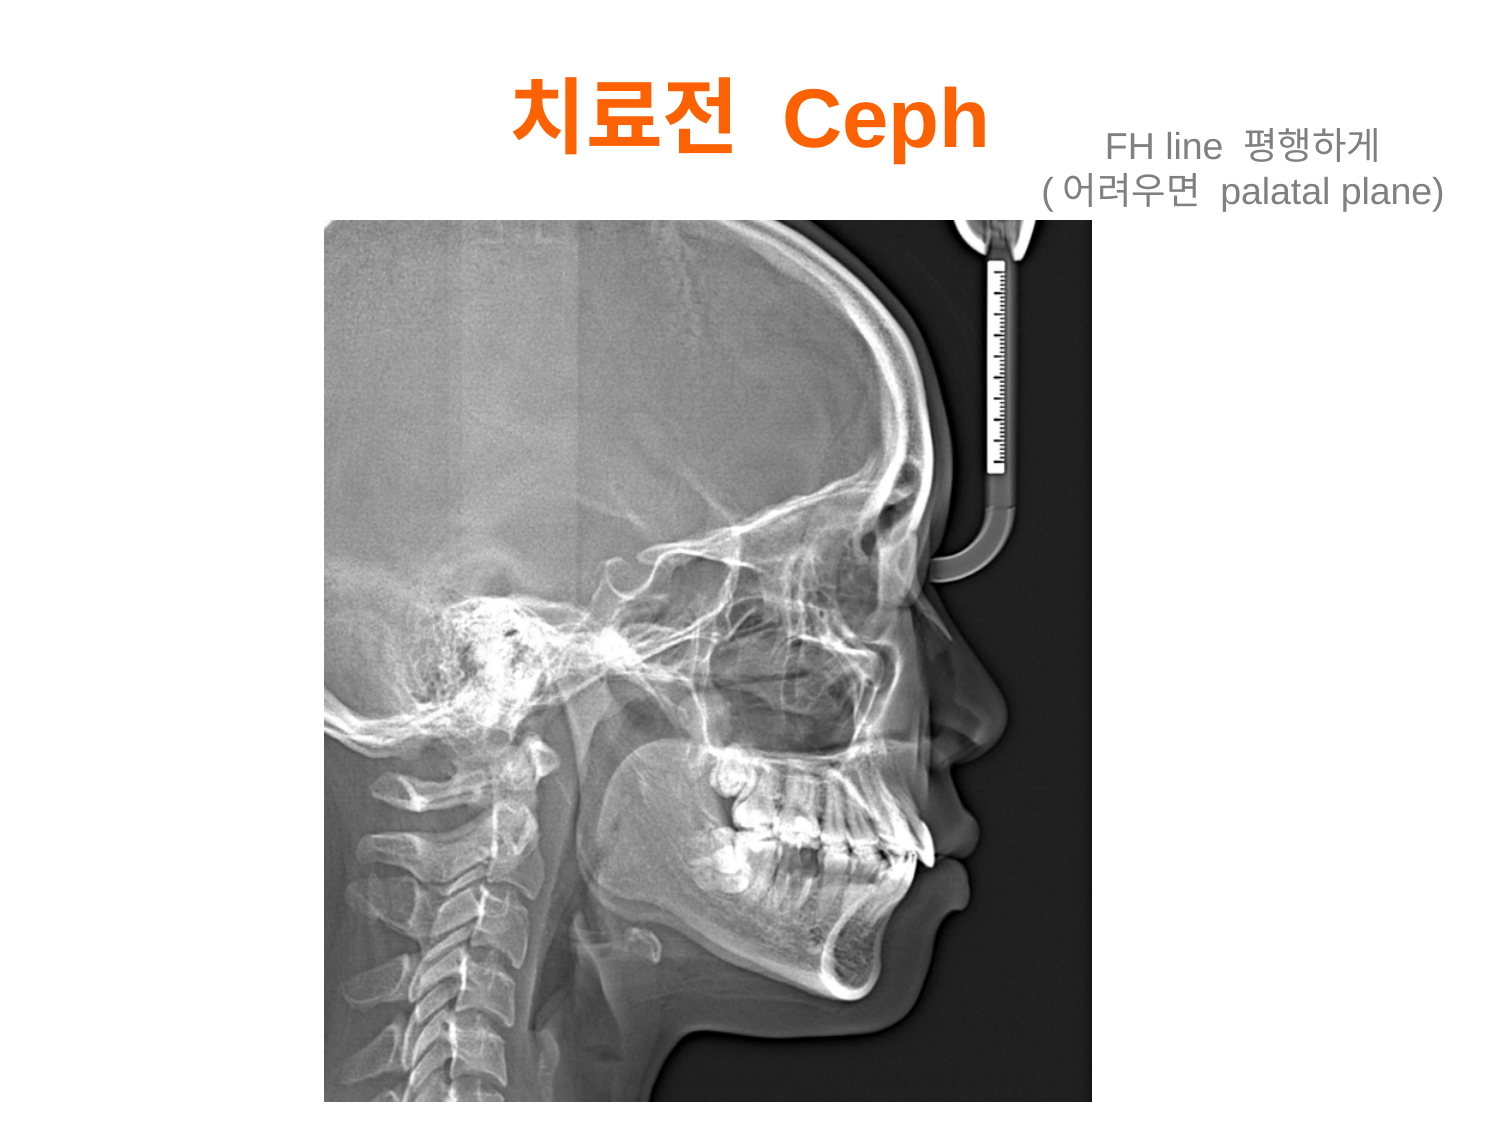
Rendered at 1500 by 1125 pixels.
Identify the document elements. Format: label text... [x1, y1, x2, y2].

text_box FH line 평행하게 (어려우면 palatal plane) [1009, 114, 1477, 219]
picture [324, 220, 1092, 1102]
text_box 치료전 Ceph [74, 20, 1425, 208]
